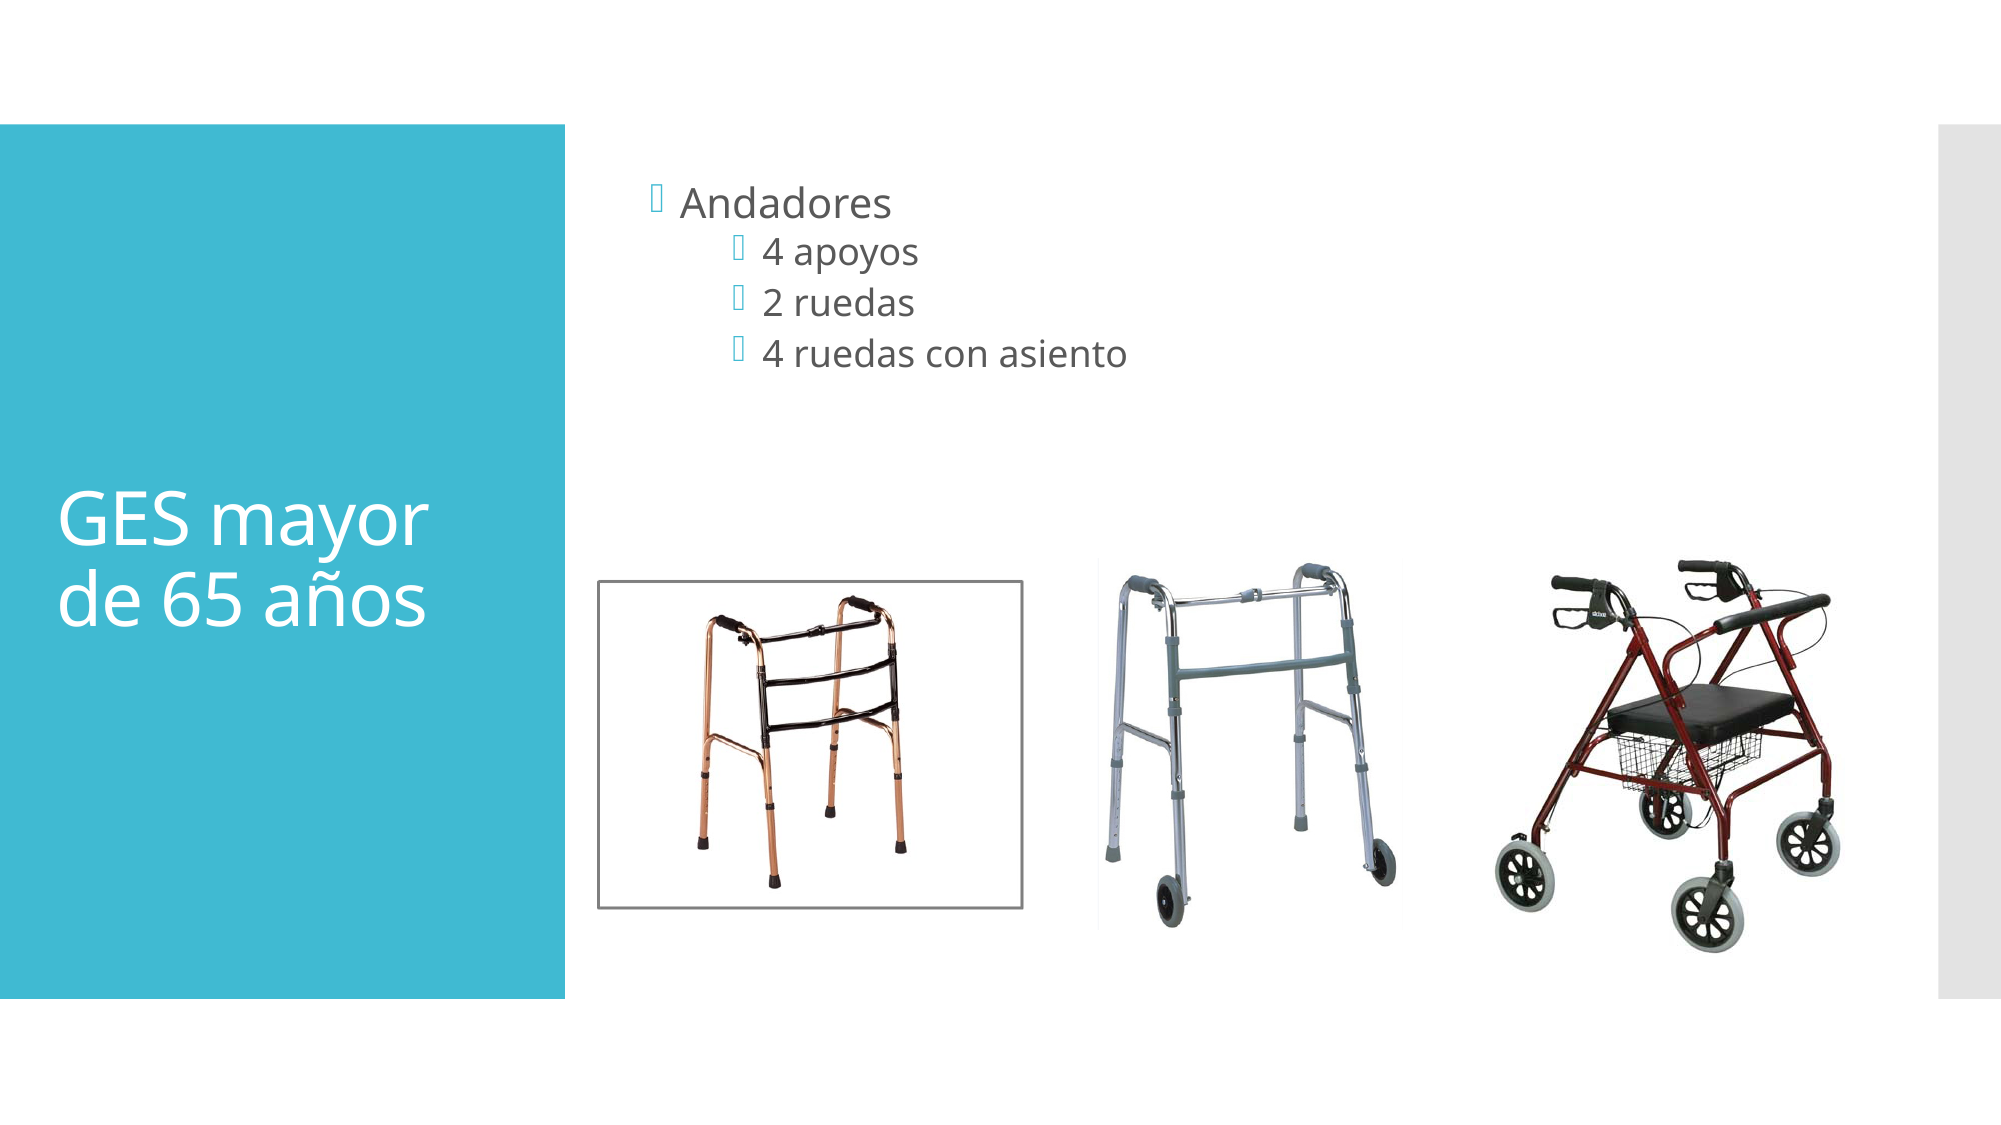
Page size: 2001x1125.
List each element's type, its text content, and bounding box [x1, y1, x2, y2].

picture [1064, 558, 1437, 930]
picture [1477, 530, 1910, 958]
title GES mayor de 65 años [41, 184, 525, 940]
list Andadores 4 apoyos 2 ruedas 4 ruedas con asiento [634, 141, 1835, 982]
picture [596, 578, 1024, 910]
